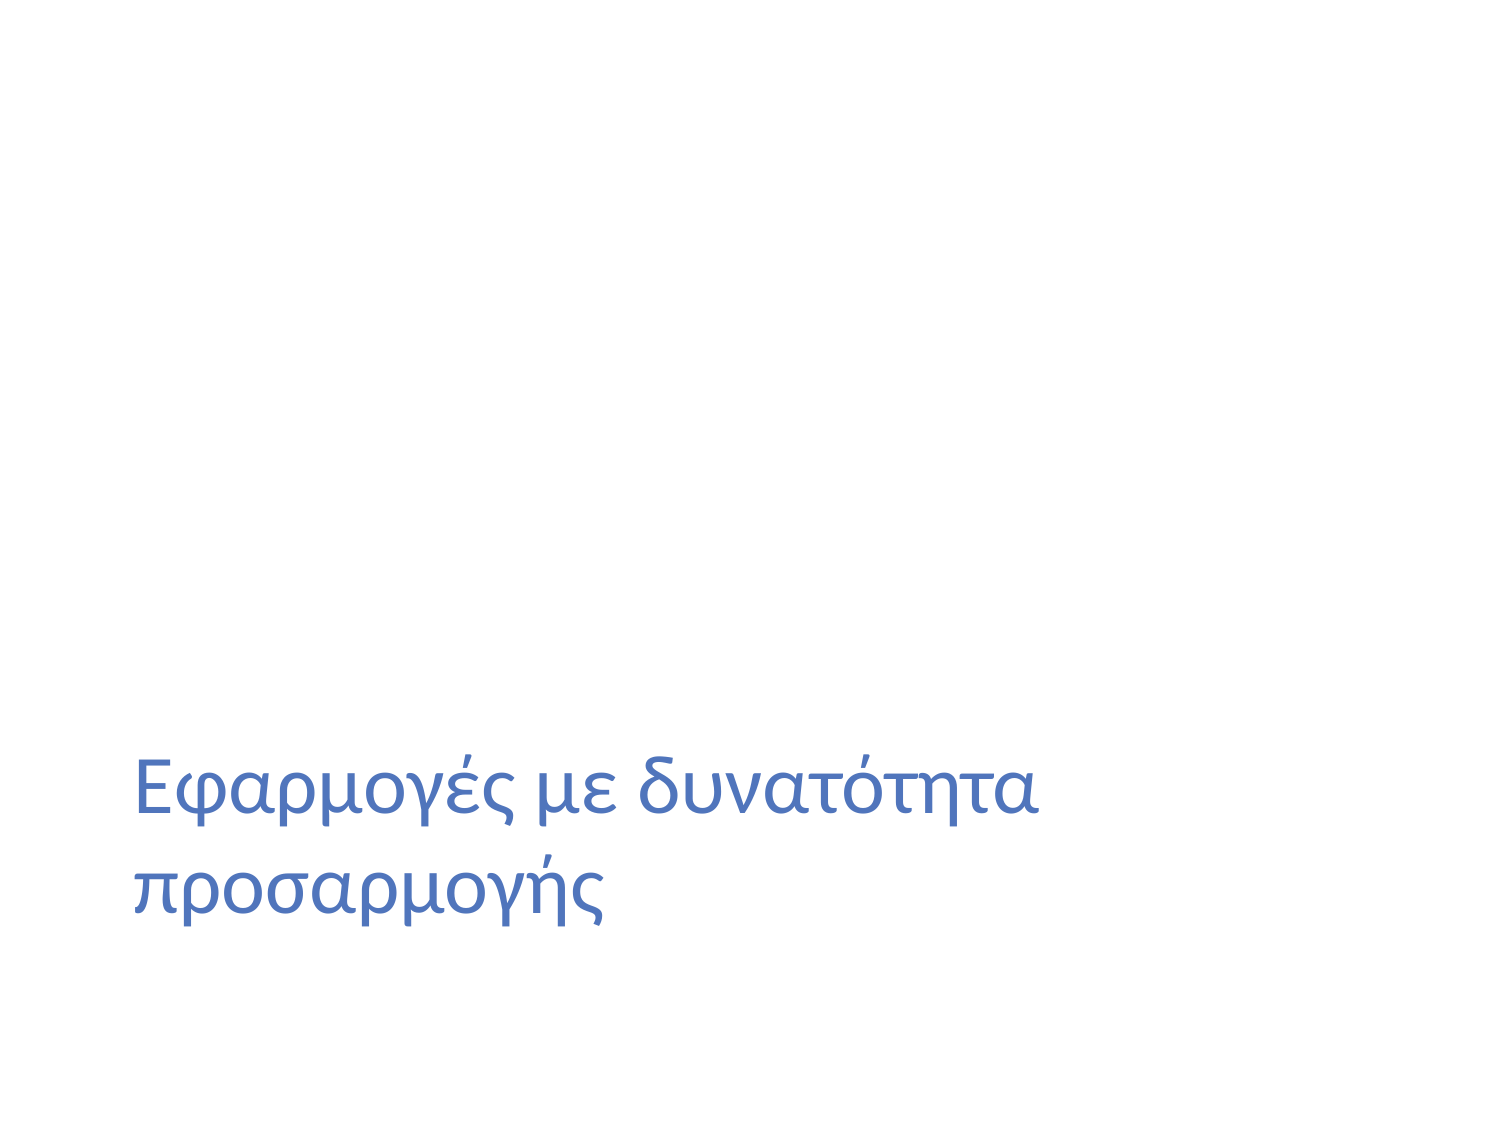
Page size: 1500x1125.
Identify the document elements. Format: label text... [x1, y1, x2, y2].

title Εφαρμογές με δυνατότητα προσαρμογής [118, 722, 1394, 947]
